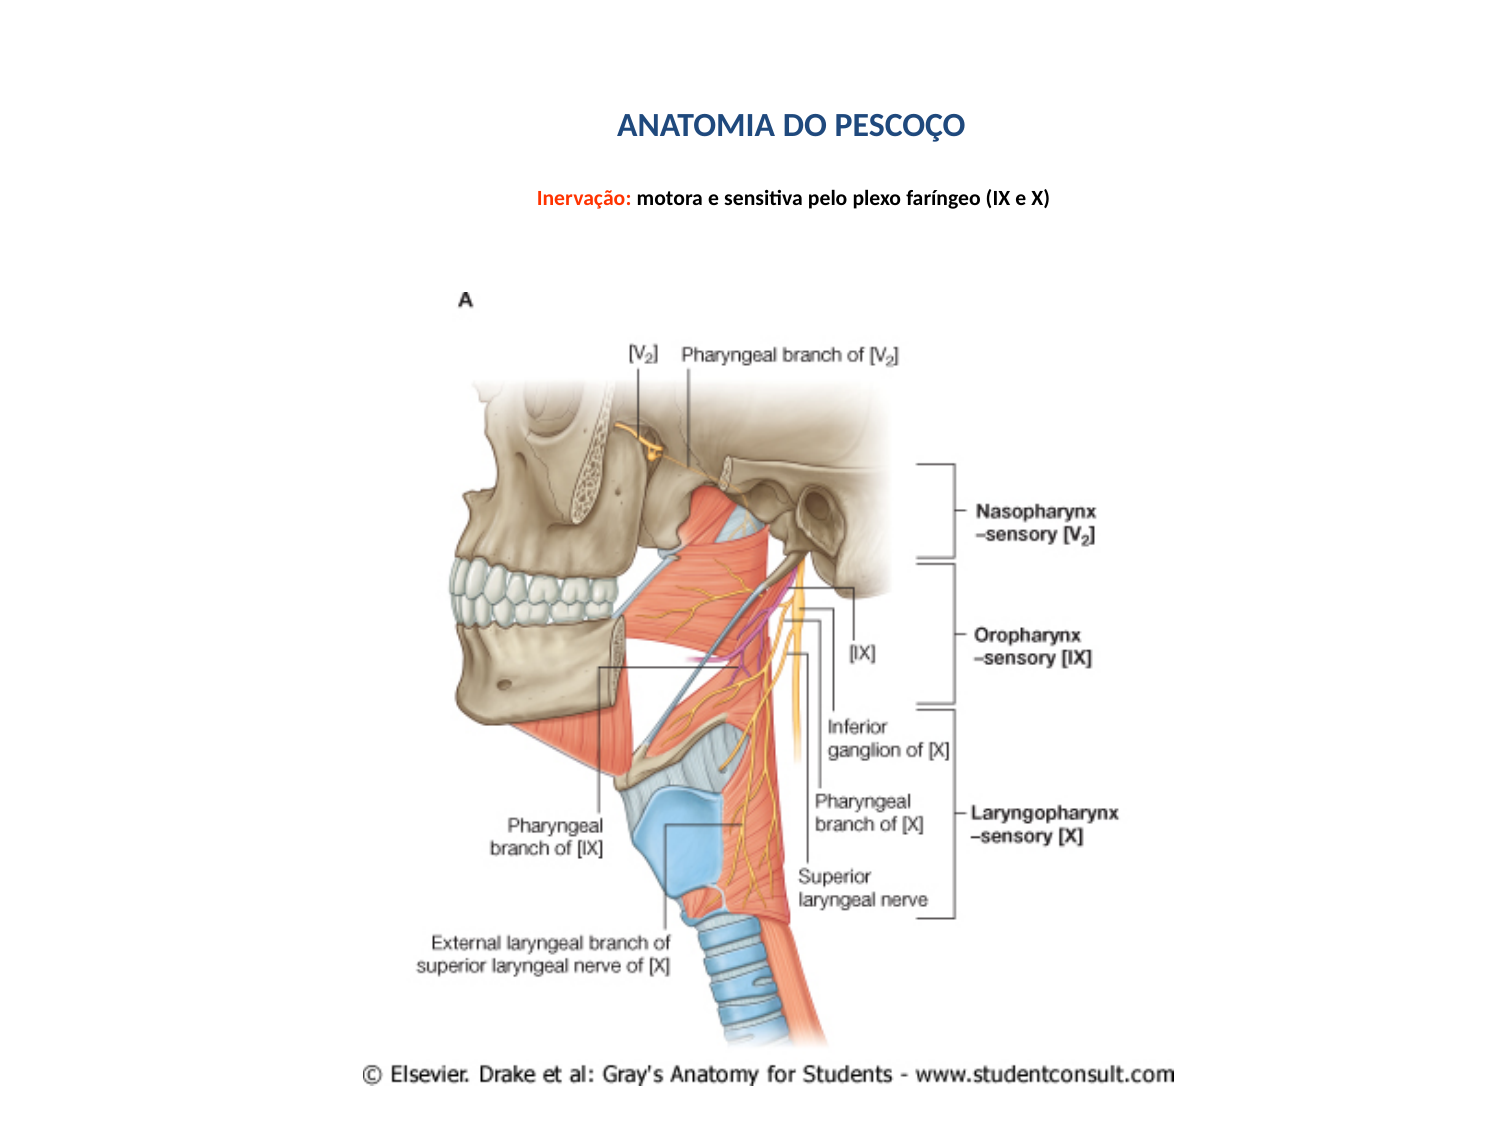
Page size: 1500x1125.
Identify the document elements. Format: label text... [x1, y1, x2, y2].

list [363, 292, 1175, 1086]
title ANATOMIA DO PESCOÇO Inervação: motora e sensitiva pelo plexo faríngeo (IX e X) [171, 42, 1412, 244]
